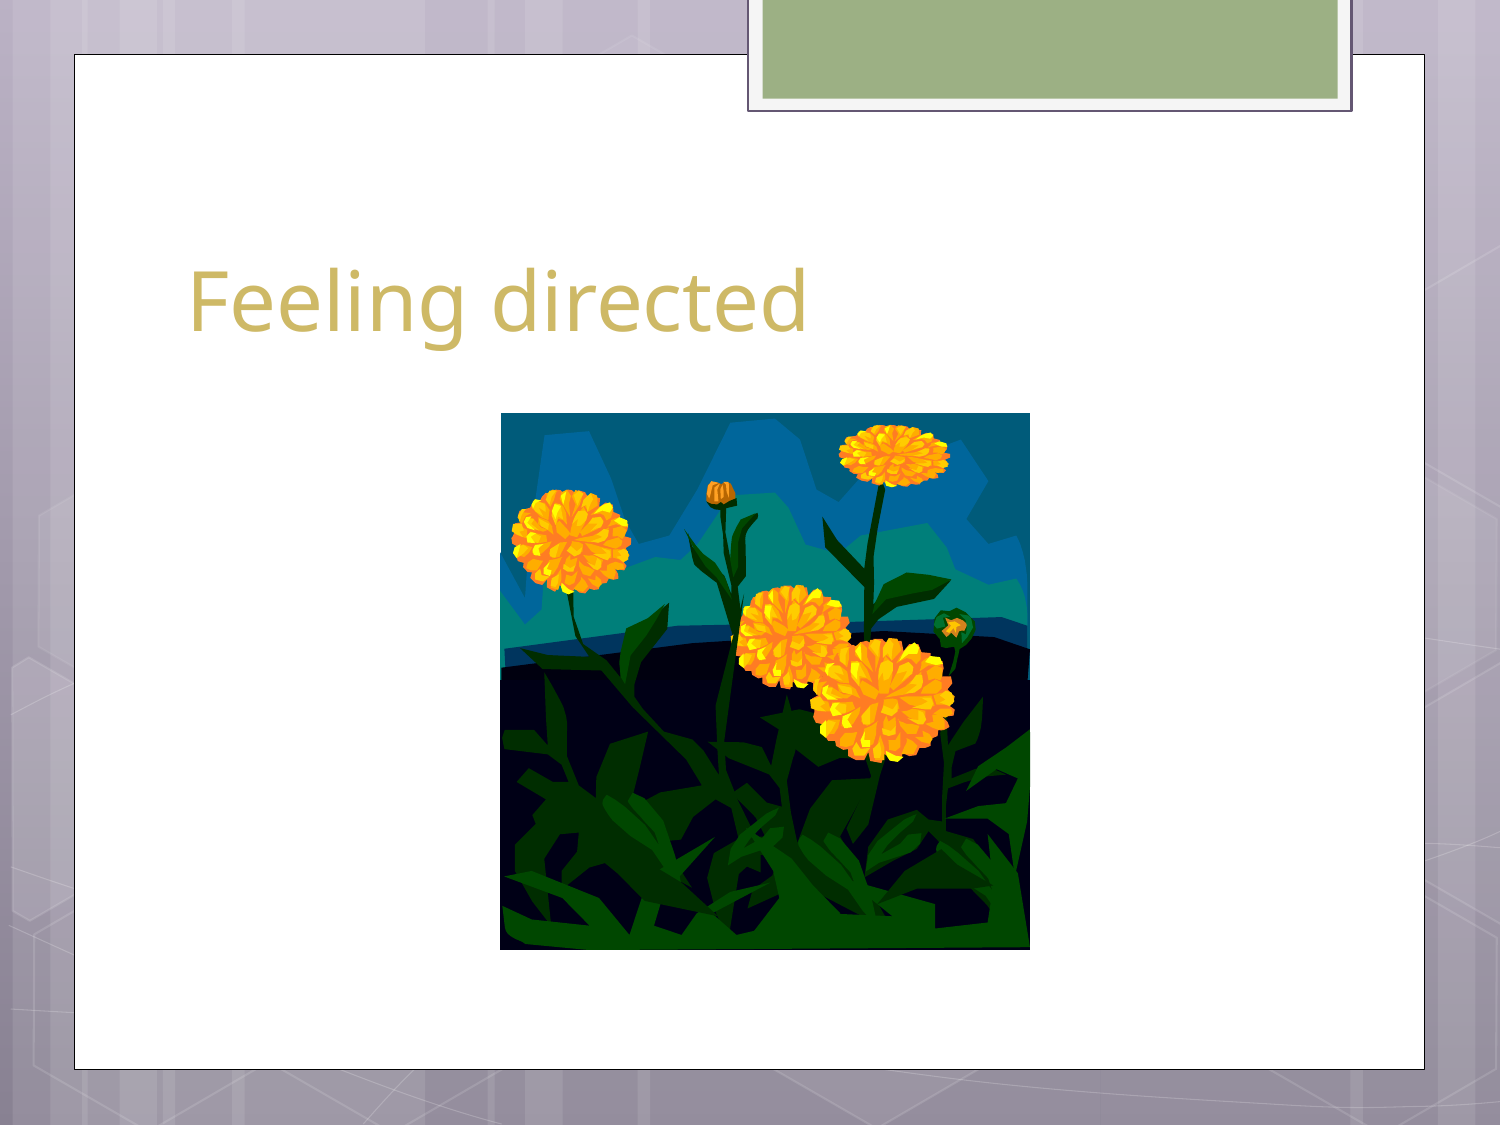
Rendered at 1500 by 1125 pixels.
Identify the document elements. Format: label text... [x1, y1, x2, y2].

title Feeling directed [171, 168, 1324, 357]
picture [499, 425, 1031, 951]
